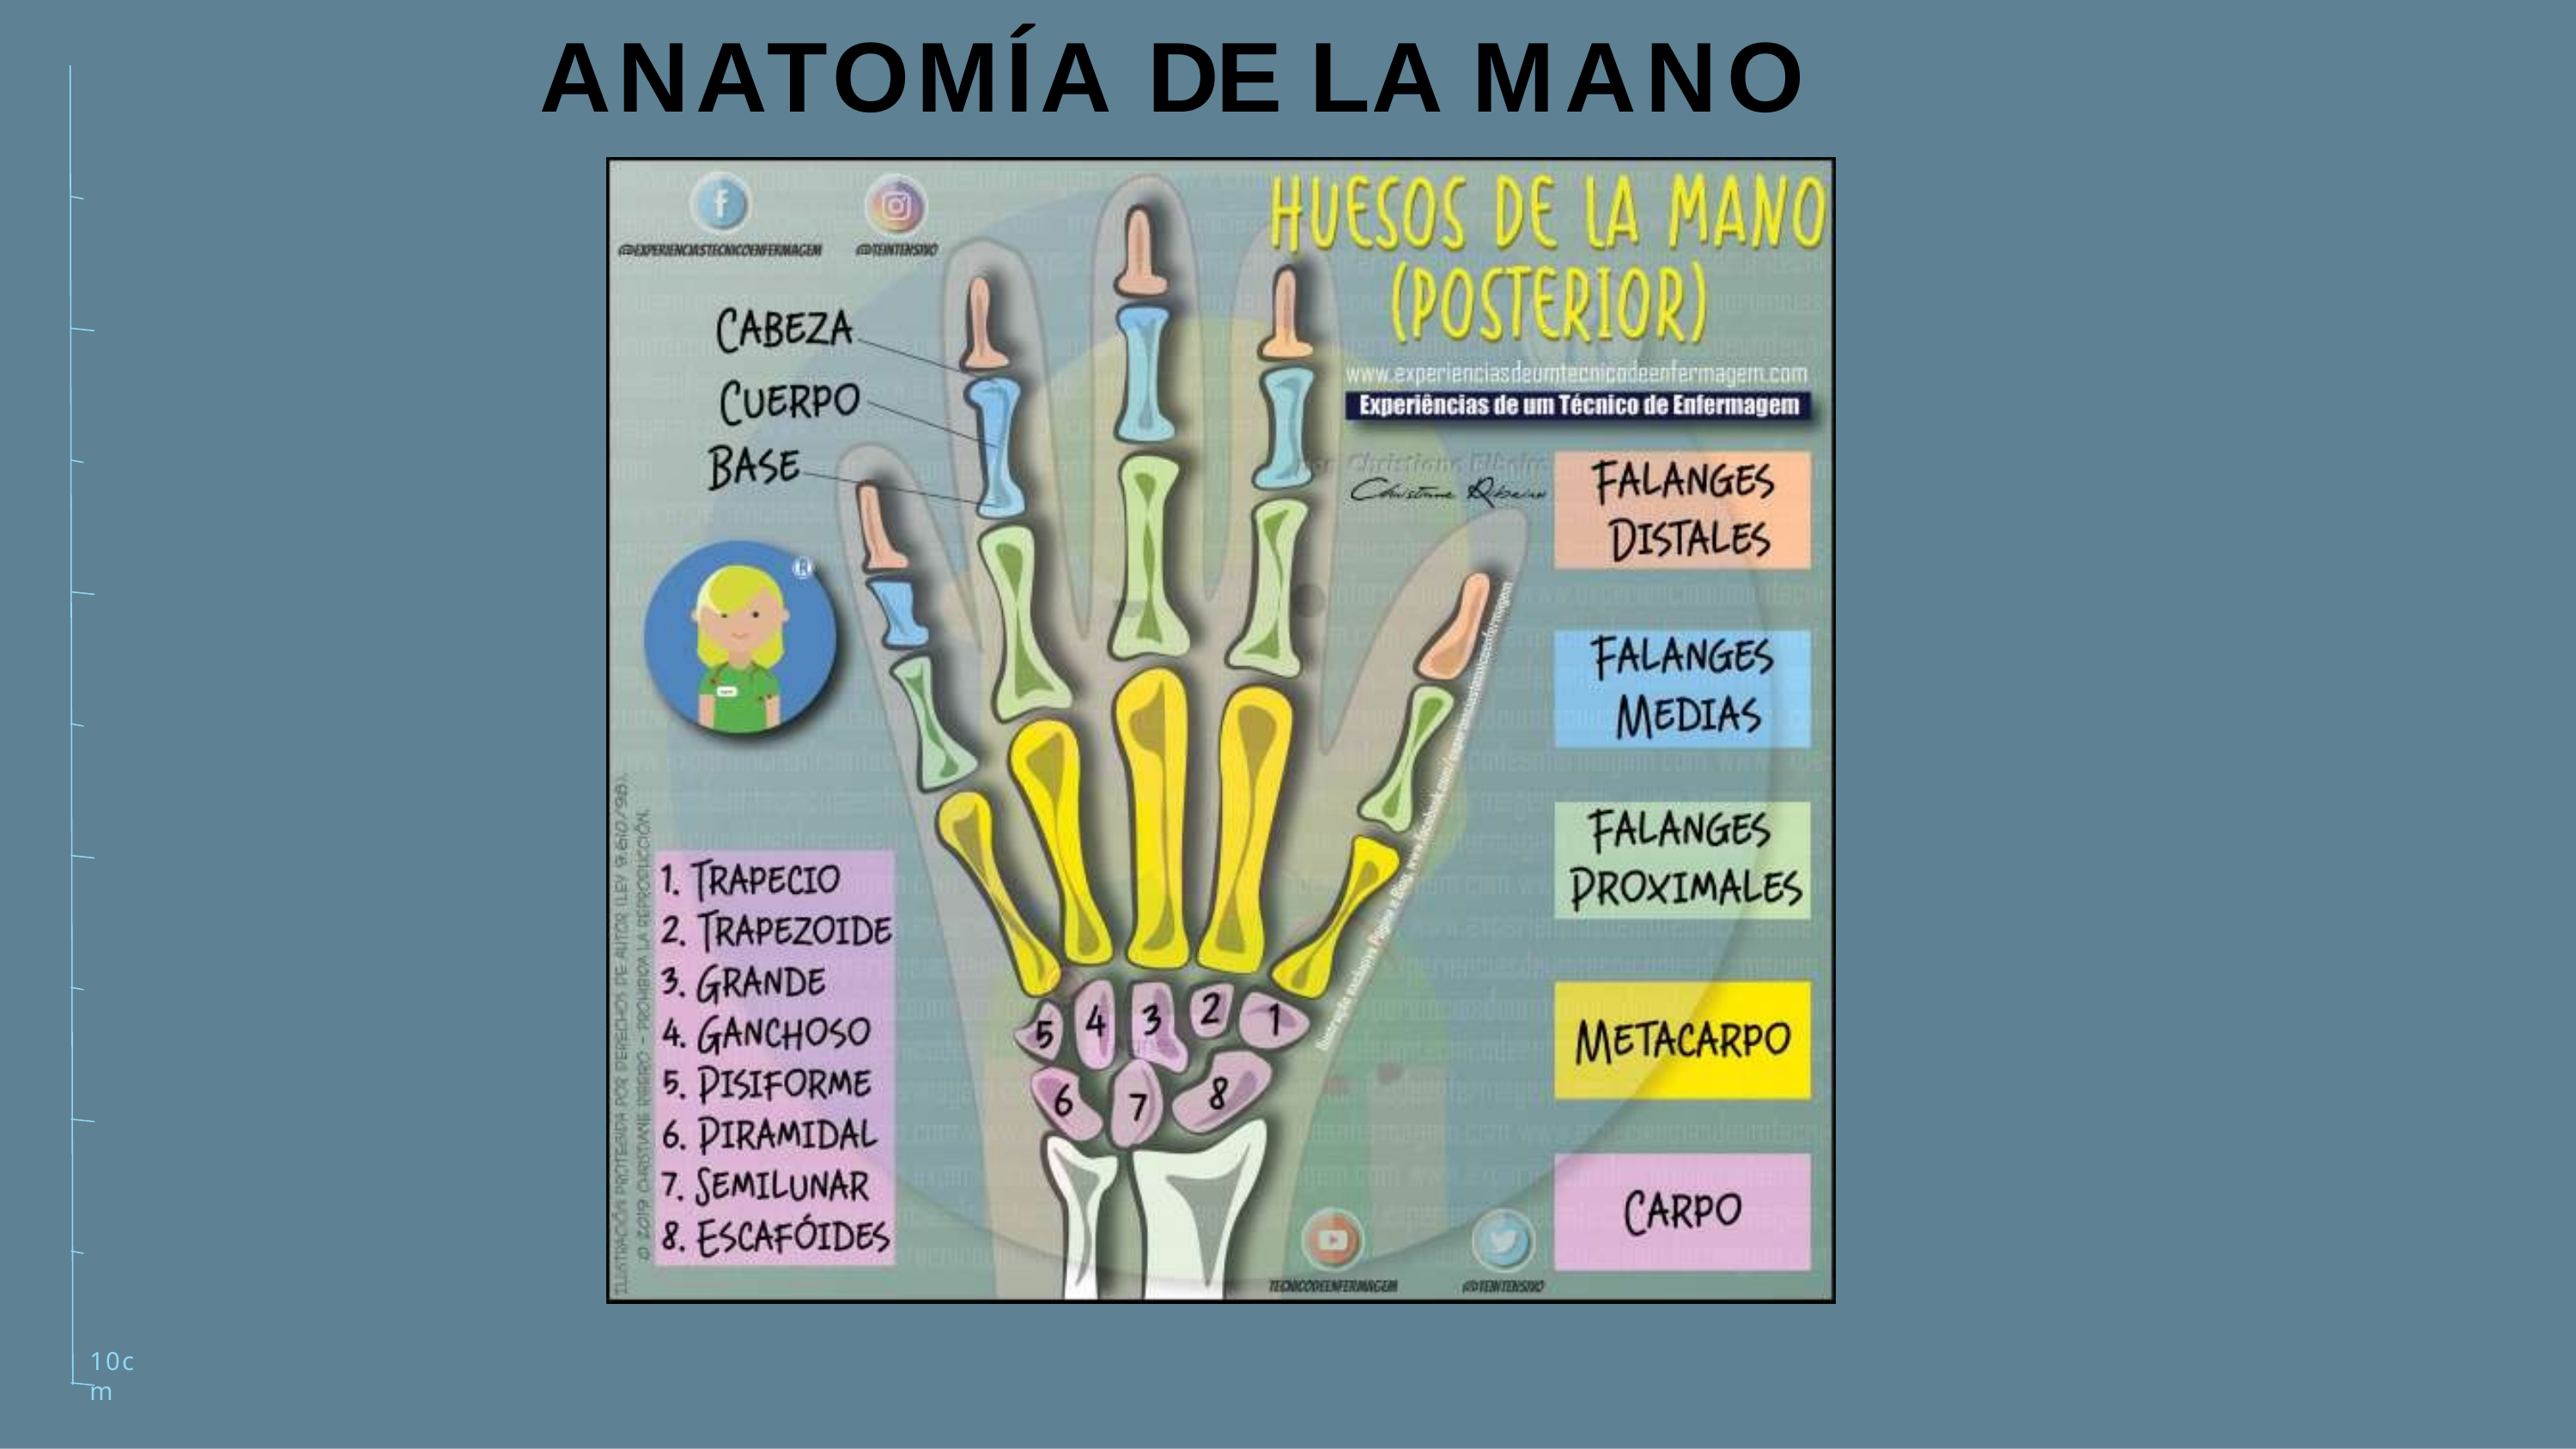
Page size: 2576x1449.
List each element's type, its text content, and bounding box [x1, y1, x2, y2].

title ANATOMÍA DE LA MANO [538, 10, 1822, 255]
picture [605, 156, 1836, 1305]
text_box 10cm [88, 1343, 155, 1406]
